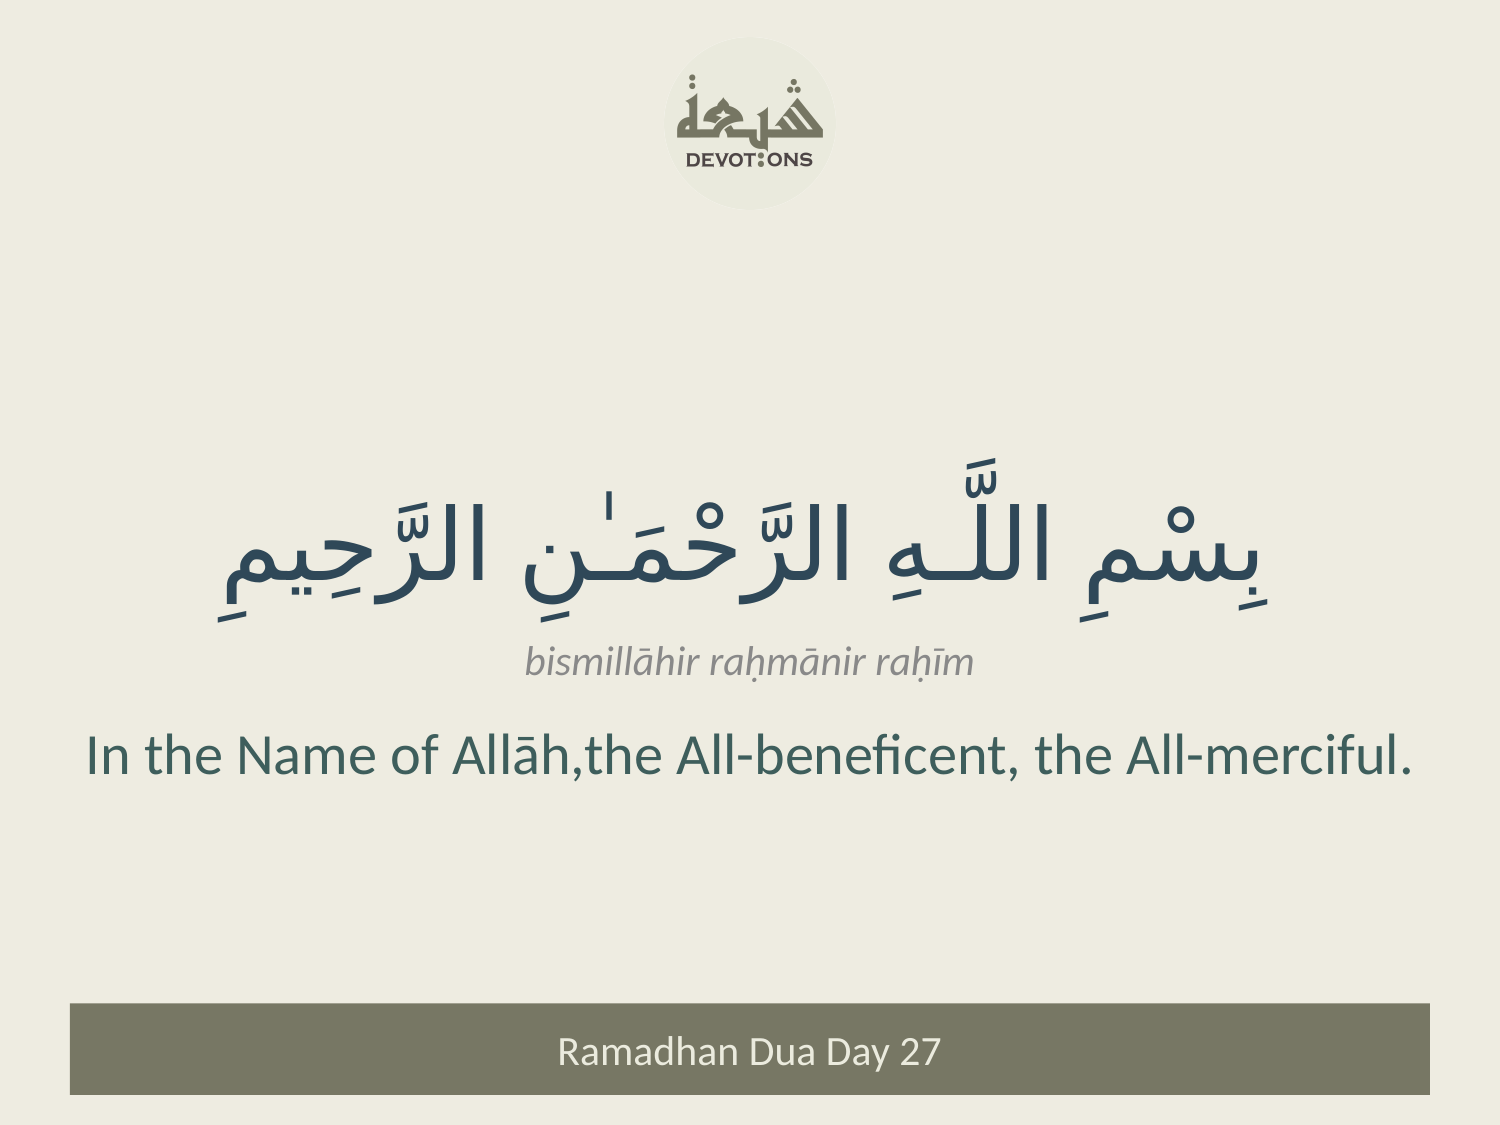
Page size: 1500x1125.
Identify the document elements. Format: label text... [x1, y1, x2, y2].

list Ramadhan Dua Day 27 [69, 1003, 1430, 1095]
list بِسْمِ اللَّـهِ الرَّحْمَـٰنِ الرَّحِيمِ bismillāhir raḥmānir raḥīm In the Name of Allāh,the All-beneficent, the All-merciful. [69, 203, 1430, 1003]
picture [656, 29, 844, 203]
